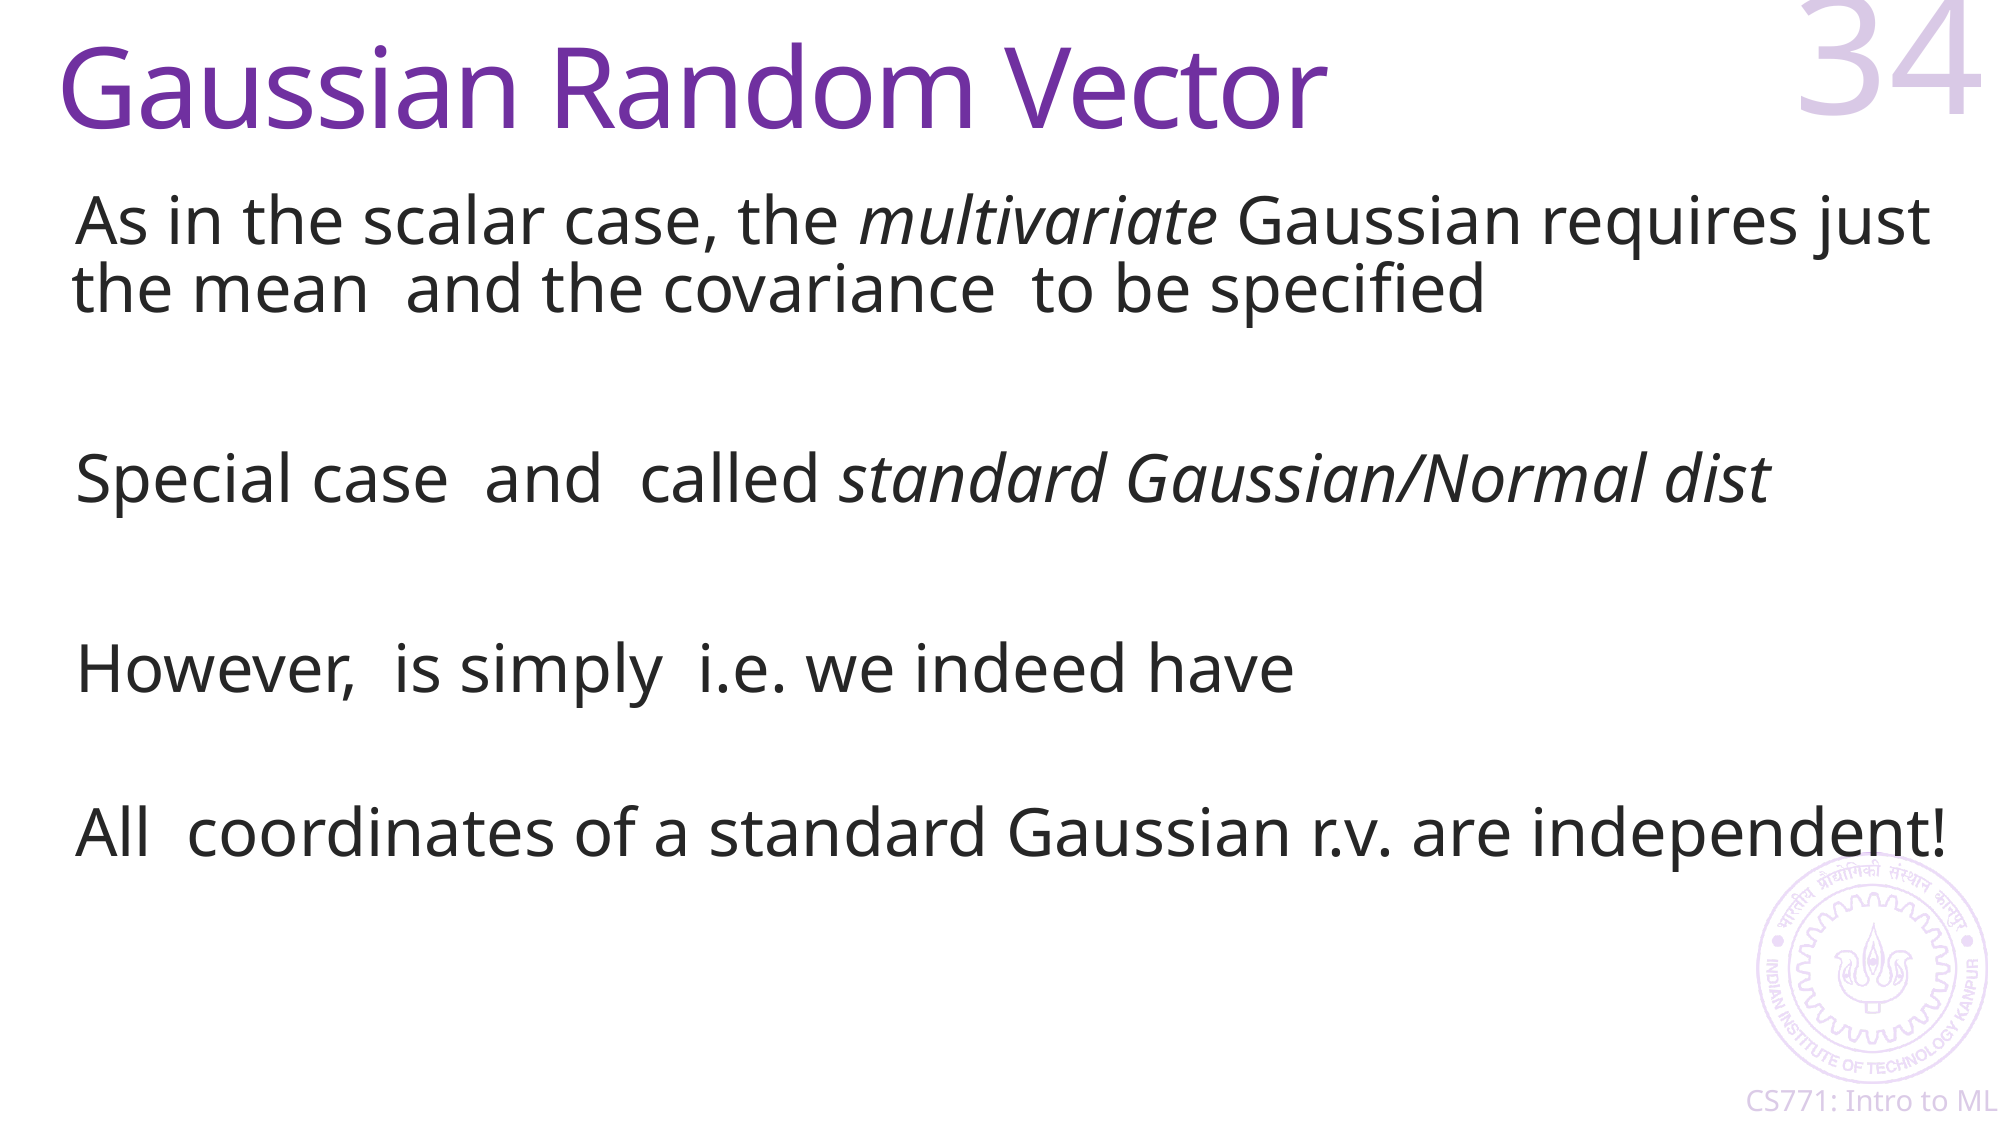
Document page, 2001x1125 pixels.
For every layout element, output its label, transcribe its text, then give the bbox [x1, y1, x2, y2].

slide_number 34 [1520, 6, 2000, 183]
title Gaussian Random Vector [41, 5, 1945, 183]
